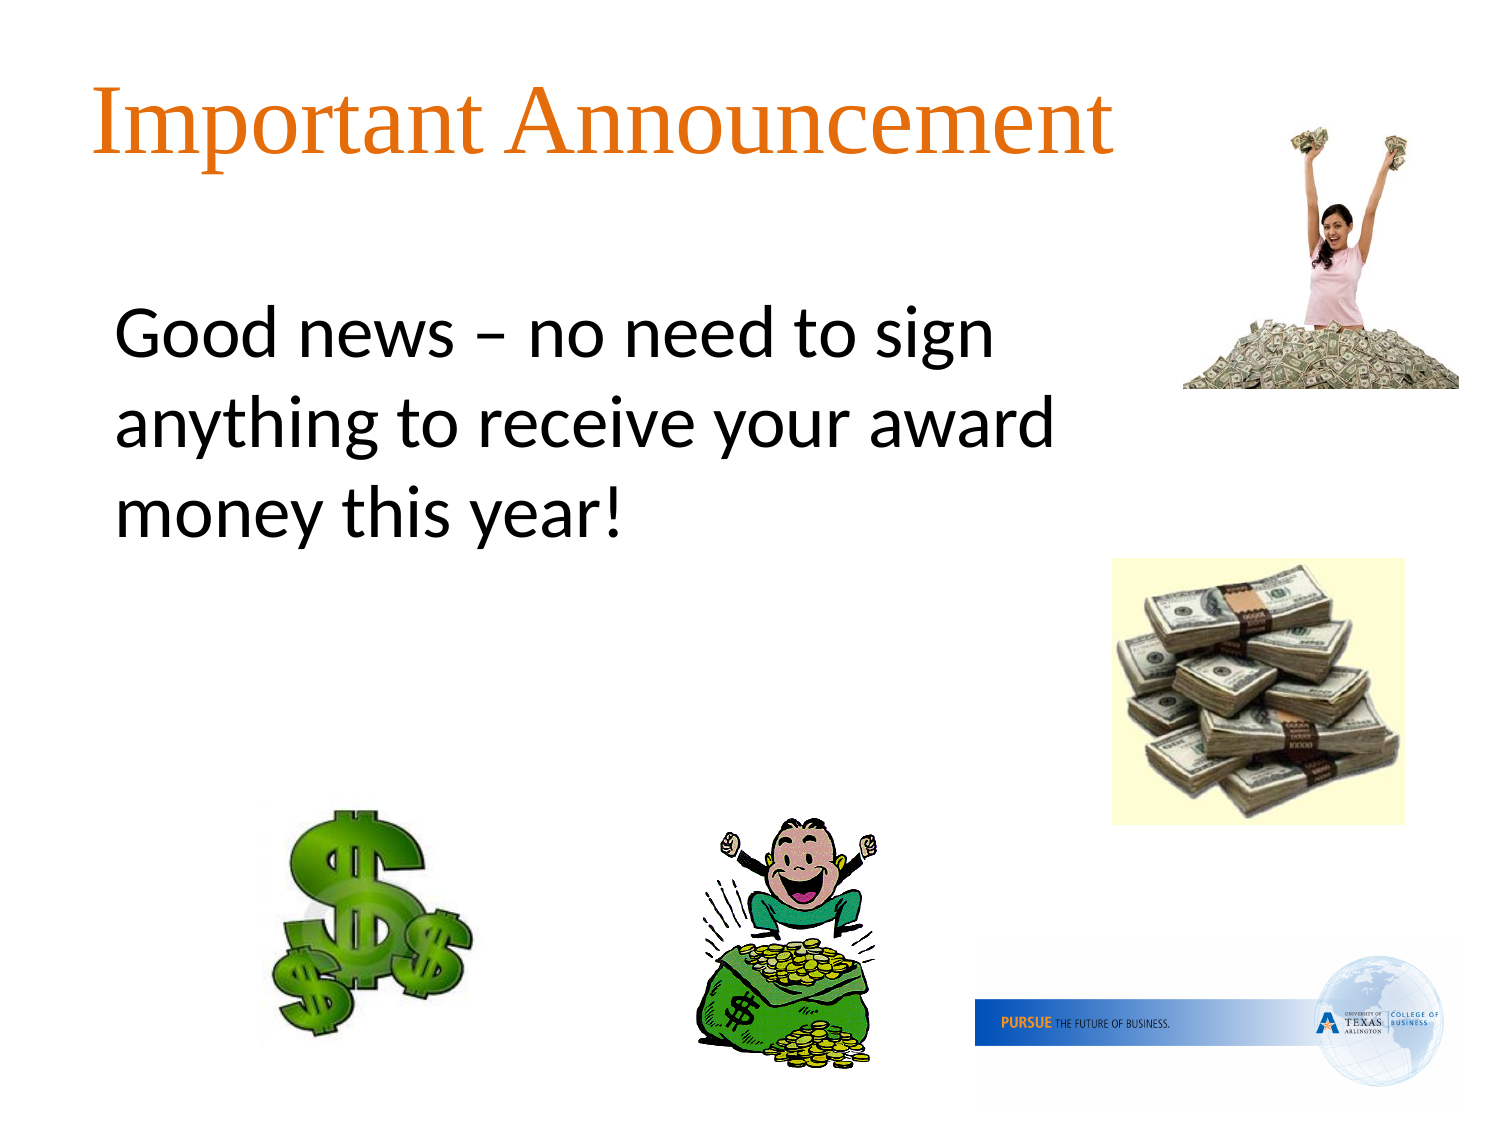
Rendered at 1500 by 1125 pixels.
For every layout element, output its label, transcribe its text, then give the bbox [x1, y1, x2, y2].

text_box Good news – no need to sign anything to receive your award money this year! [99, 274, 1113, 605]
picture [1112, 558, 1405, 826]
picture [687, 812, 880, 1071]
title Important Announcement [75, 44, 1425, 183]
picture [262, 799, 483, 1047]
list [974, 936, 1463, 1107]
picture [1183, 124, 1460, 390]
